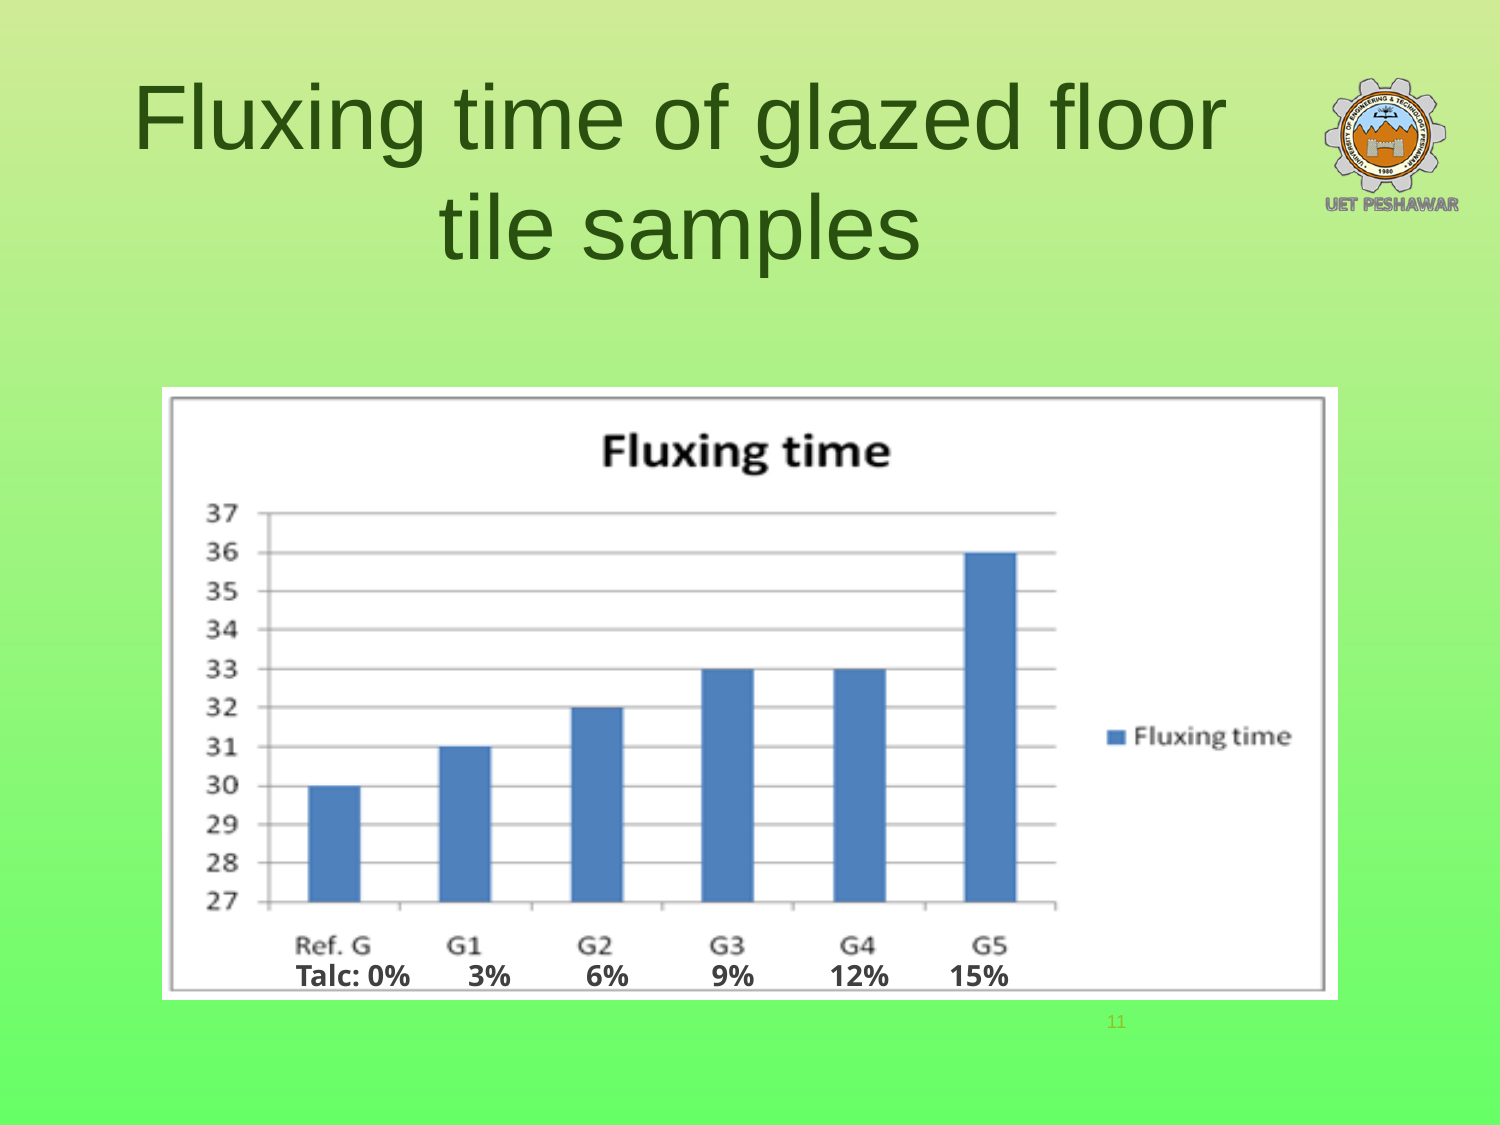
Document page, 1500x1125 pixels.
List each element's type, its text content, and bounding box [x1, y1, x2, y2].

title Fluxing time of glazed floor tile samples [87, 50, 1275, 267]
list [161, 386, 1339, 1001]
picture [1311, 74, 1476, 229]
slide_number 11 [1057, 1010, 1142, 1051]
